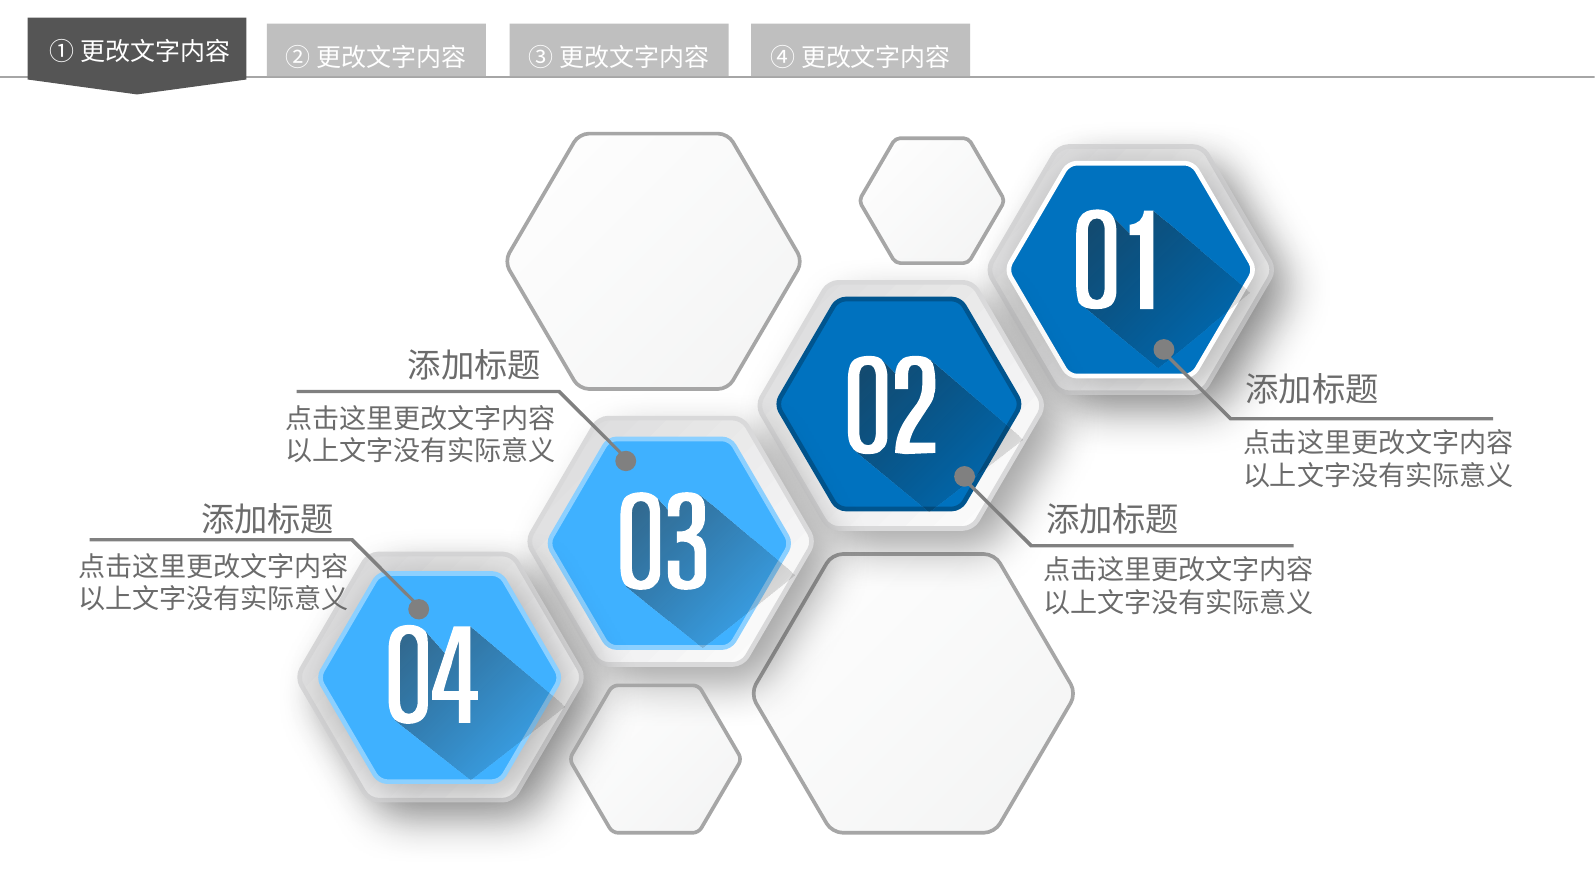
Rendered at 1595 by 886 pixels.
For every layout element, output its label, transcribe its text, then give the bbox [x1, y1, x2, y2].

text_box 点击这里更改文字内容 以上文字没有实际意义 [1231, 419, 1580, 497]
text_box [989, 146, 1273, 393]
text_box 添加标题 [1233, 362, 1565, 414]
text_box 添加标题 [221, 338, 553, 391]
text_box 点击这里更改文字内容 以上文字没有实际意义 [12, 543, 360, 621]
text_box 点击这里更改文字内容 以上文字没有实际意义 [1031, 547, 1380, 624]
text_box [758, 282, 1043, 529]
text_box [506, 132, 802, 391]
text_box 添加标题 [14, 492, 346, 544]
text_box 点击这里更改文字内容 以上文字没有实际意义 [219, 395, 568, 472]
text_box [588, 684, 742, 835]
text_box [0, 17, 310, 95]
text_box [758, 566, 1075, 835]
text_box [1211, 402, 1494, 421]
text_box [859, 136, 983, 265]
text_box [528, 417, 813, 665]
text_box [1019, 537, 1294, 548]
text_box [89, 538, 367, 552]
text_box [298, 553, 583, 801]
text_box 添加标题 [1034, 492, 1366, 544]
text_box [313, 23, 1595, 77]
text_box [296, 389, 587, 416]
